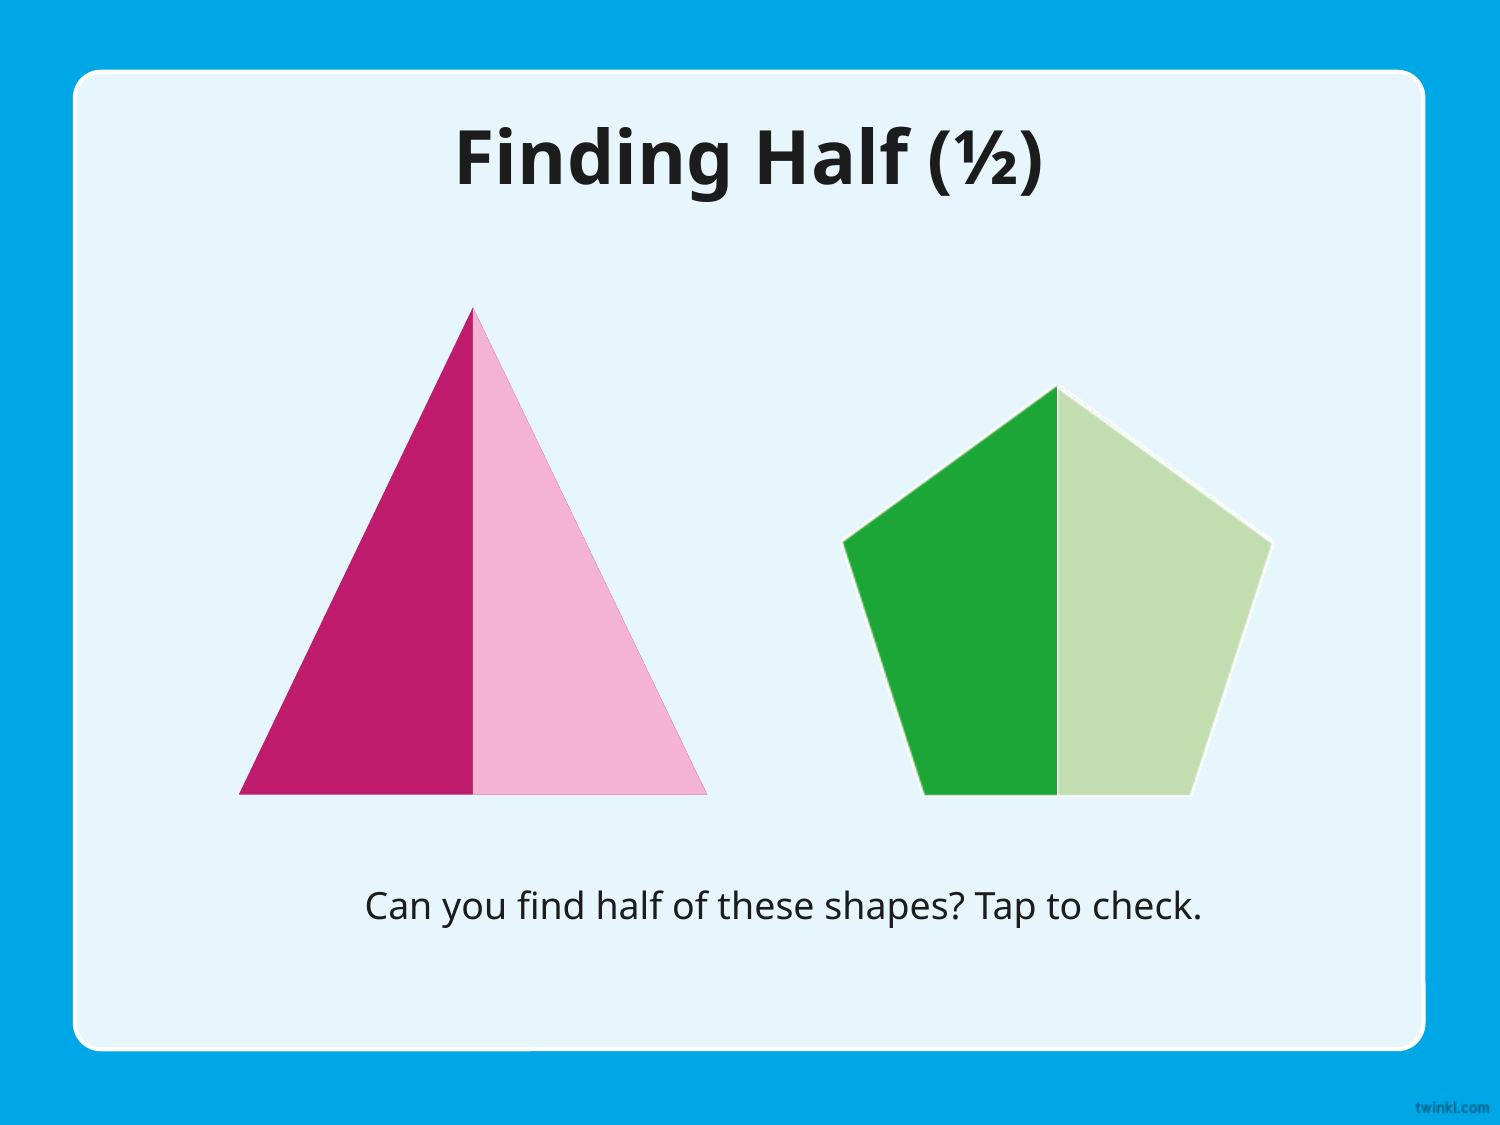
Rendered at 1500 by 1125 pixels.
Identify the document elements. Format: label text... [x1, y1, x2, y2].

text_box [471, 306, 709, 796]
picture [841, 384, 1274, 797]
title Finding Half (½) [75, 78, 1424, 242]
text_box [237, 308, 471, 796]
text_box Can you find half of these shapes? Tap to check. [364, 870, 1500, 939]
